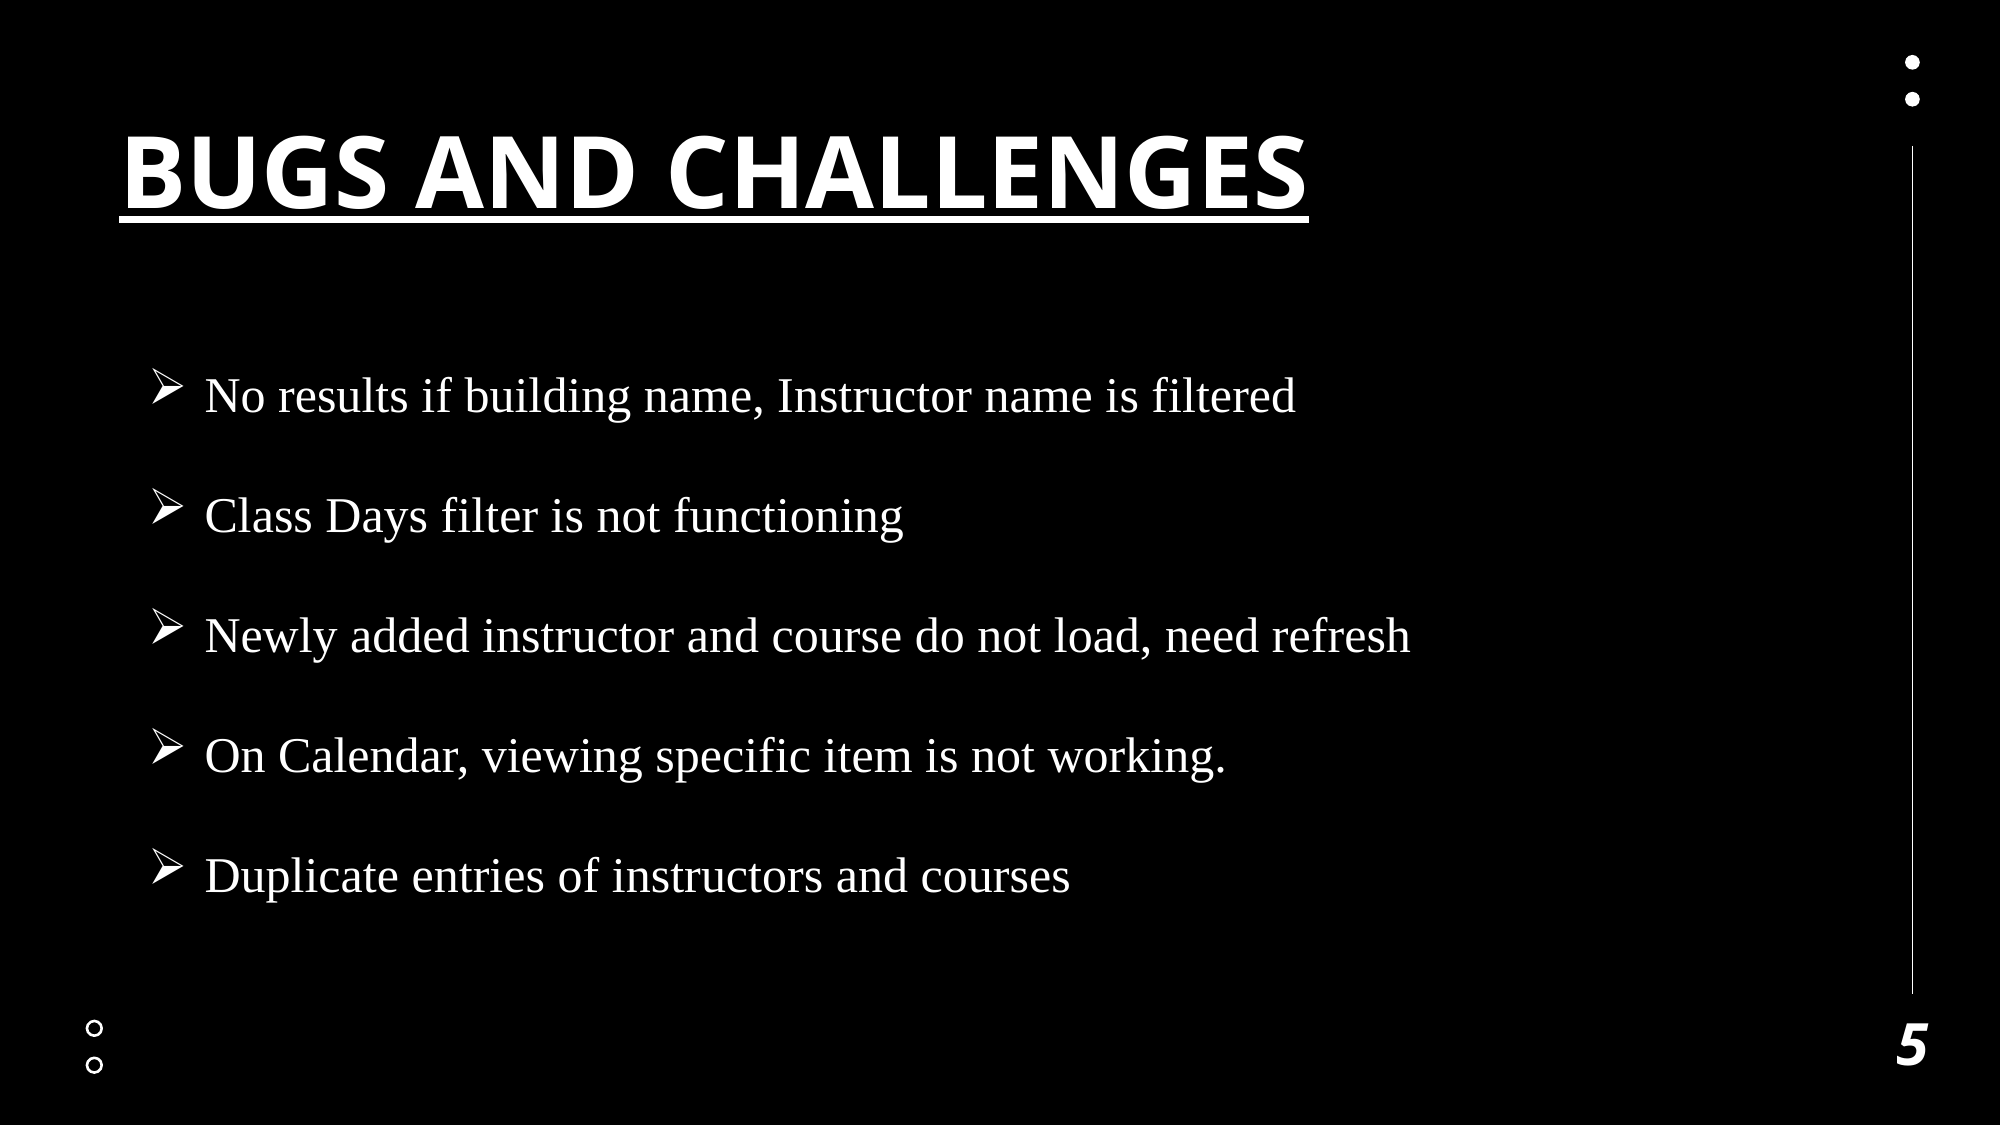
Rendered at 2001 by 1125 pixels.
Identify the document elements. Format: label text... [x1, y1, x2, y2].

text_box No results if building name, Instructor name is filtered Class Days filter is not functioning Newly added instructor and course do not load, need refresh On Calendar, viewing specific item is not working. Duplicate entries of instructors and courses [133, 354, 1576, 970]
title BUGS AND CHALLENGES [119, 120, 1770, 227]
slide_number 5 [1853, 1024, 1972, 1070]
